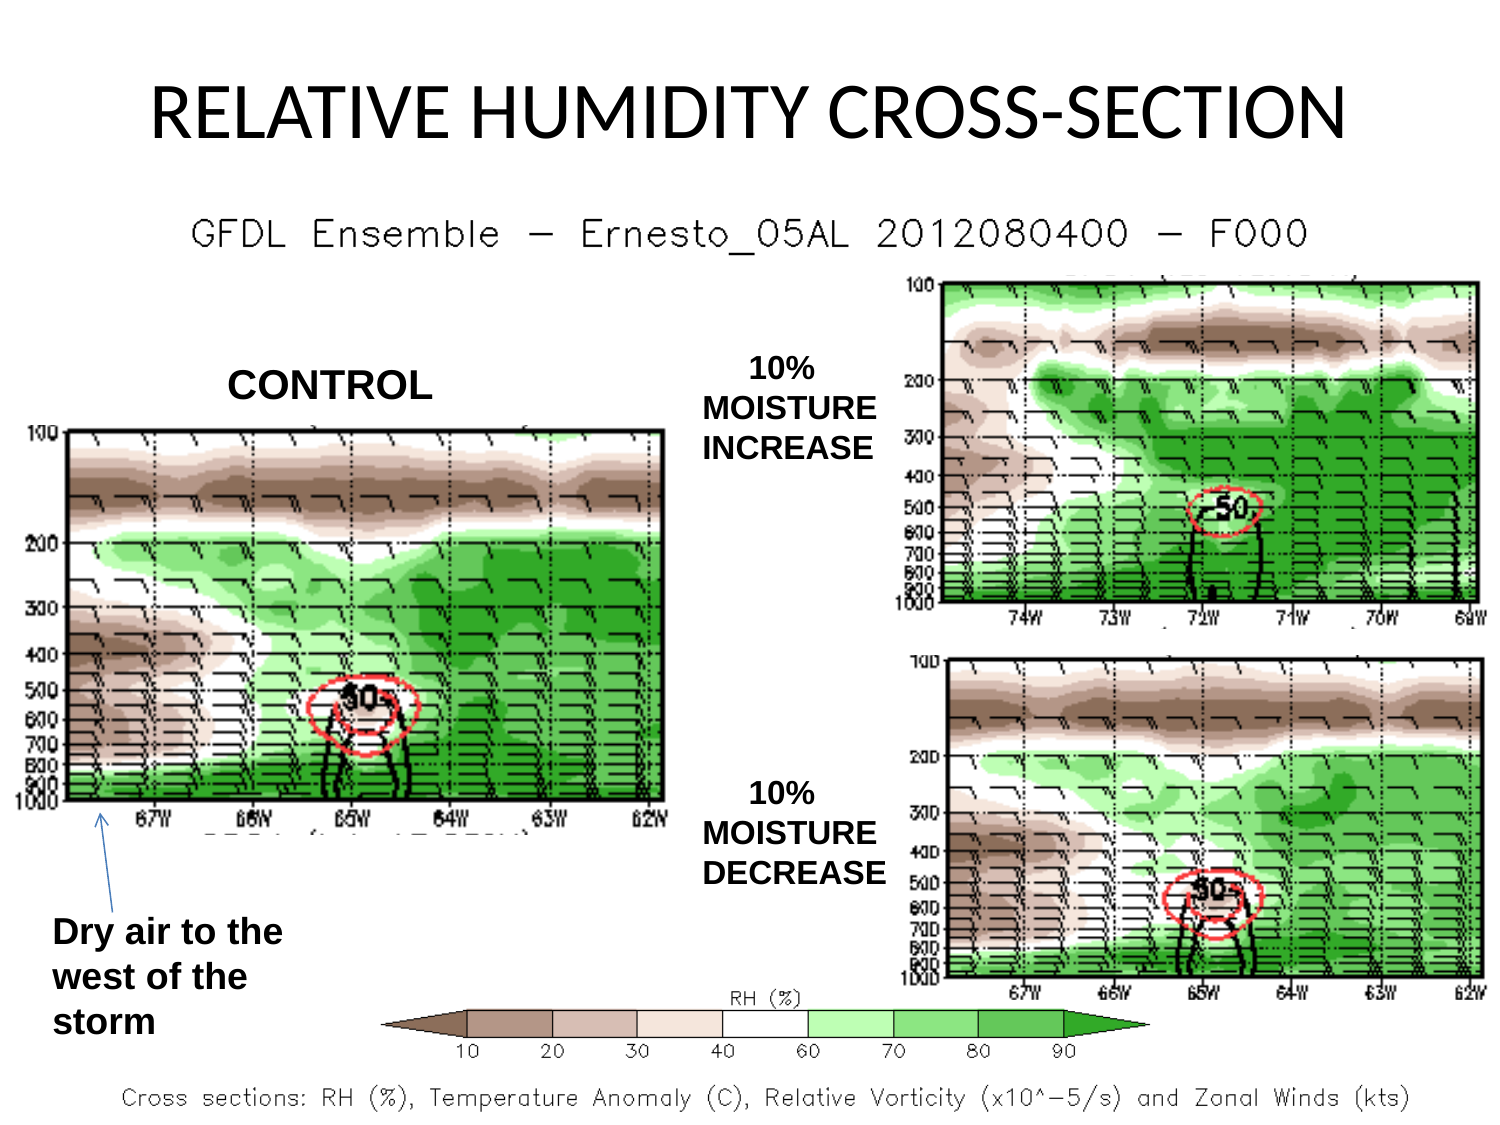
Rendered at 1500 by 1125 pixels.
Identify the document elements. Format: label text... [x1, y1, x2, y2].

text_box 10% MOISTURE DECREASE [687, 763, 894, 939]
picture [62, 654, 1500, 1125]
text_box Dry air to the west of the storm [37, 899, 325, 1050]
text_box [99, 812, 113, 913]
picture [887, 274, 1488, 629]
text_box CONTROL [212, 350, 675, 415]
picture [46, 212, 1454, 266]
text_box 10% MOISTURE INCREASE [687, 338, 882, 474]
picture [9, 424, 701, 835]
title RELATIVE HUMIDITY CROSS-SECTION [75, 12, 1425, 200]
